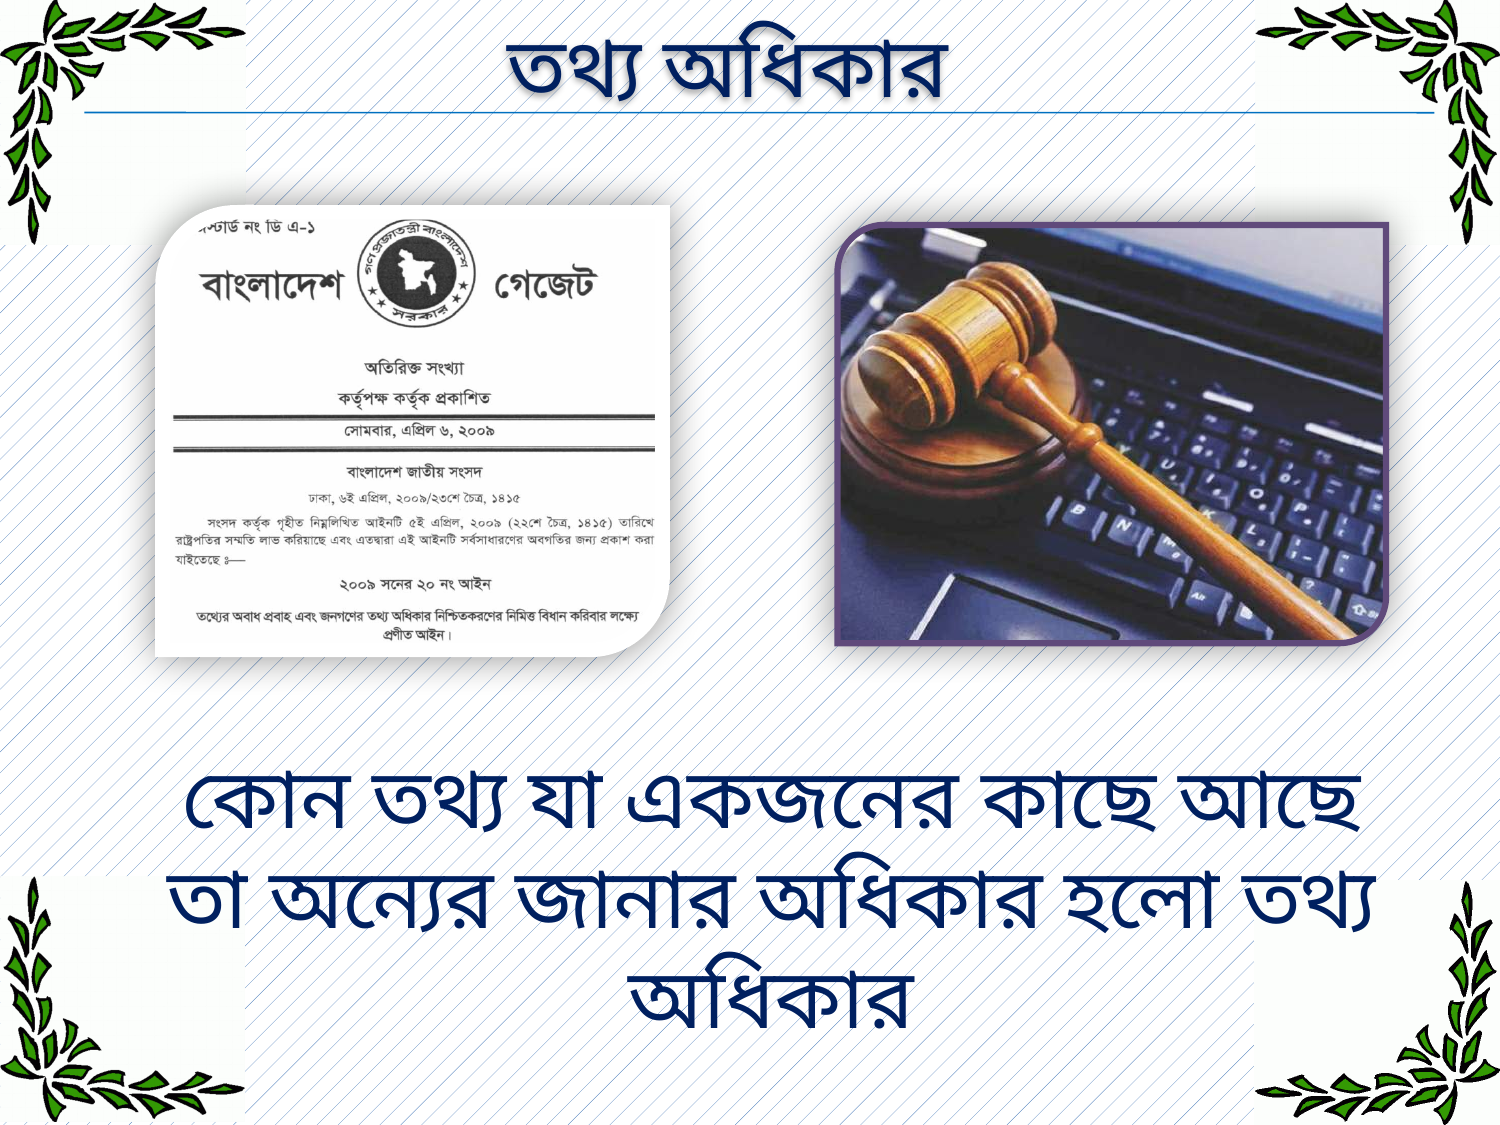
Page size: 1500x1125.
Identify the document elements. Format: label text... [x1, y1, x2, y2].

picture [1254, 880, 1500, 1125]
text_box তথ্য অধিকার [0, 0, 1500, 132]
picture [1256, 122, 1500, 245]
text_box কোন তথ্য যা একজনের কাছে আছে তা অন্যের জানার অধিকার হলো তথ্য অধিকার [125, 737, 1418, 1053]
picture [1, 123, 663, 651]
picture [1, 877, 245, 1122]
picture [837, 224, 1387, 644]
